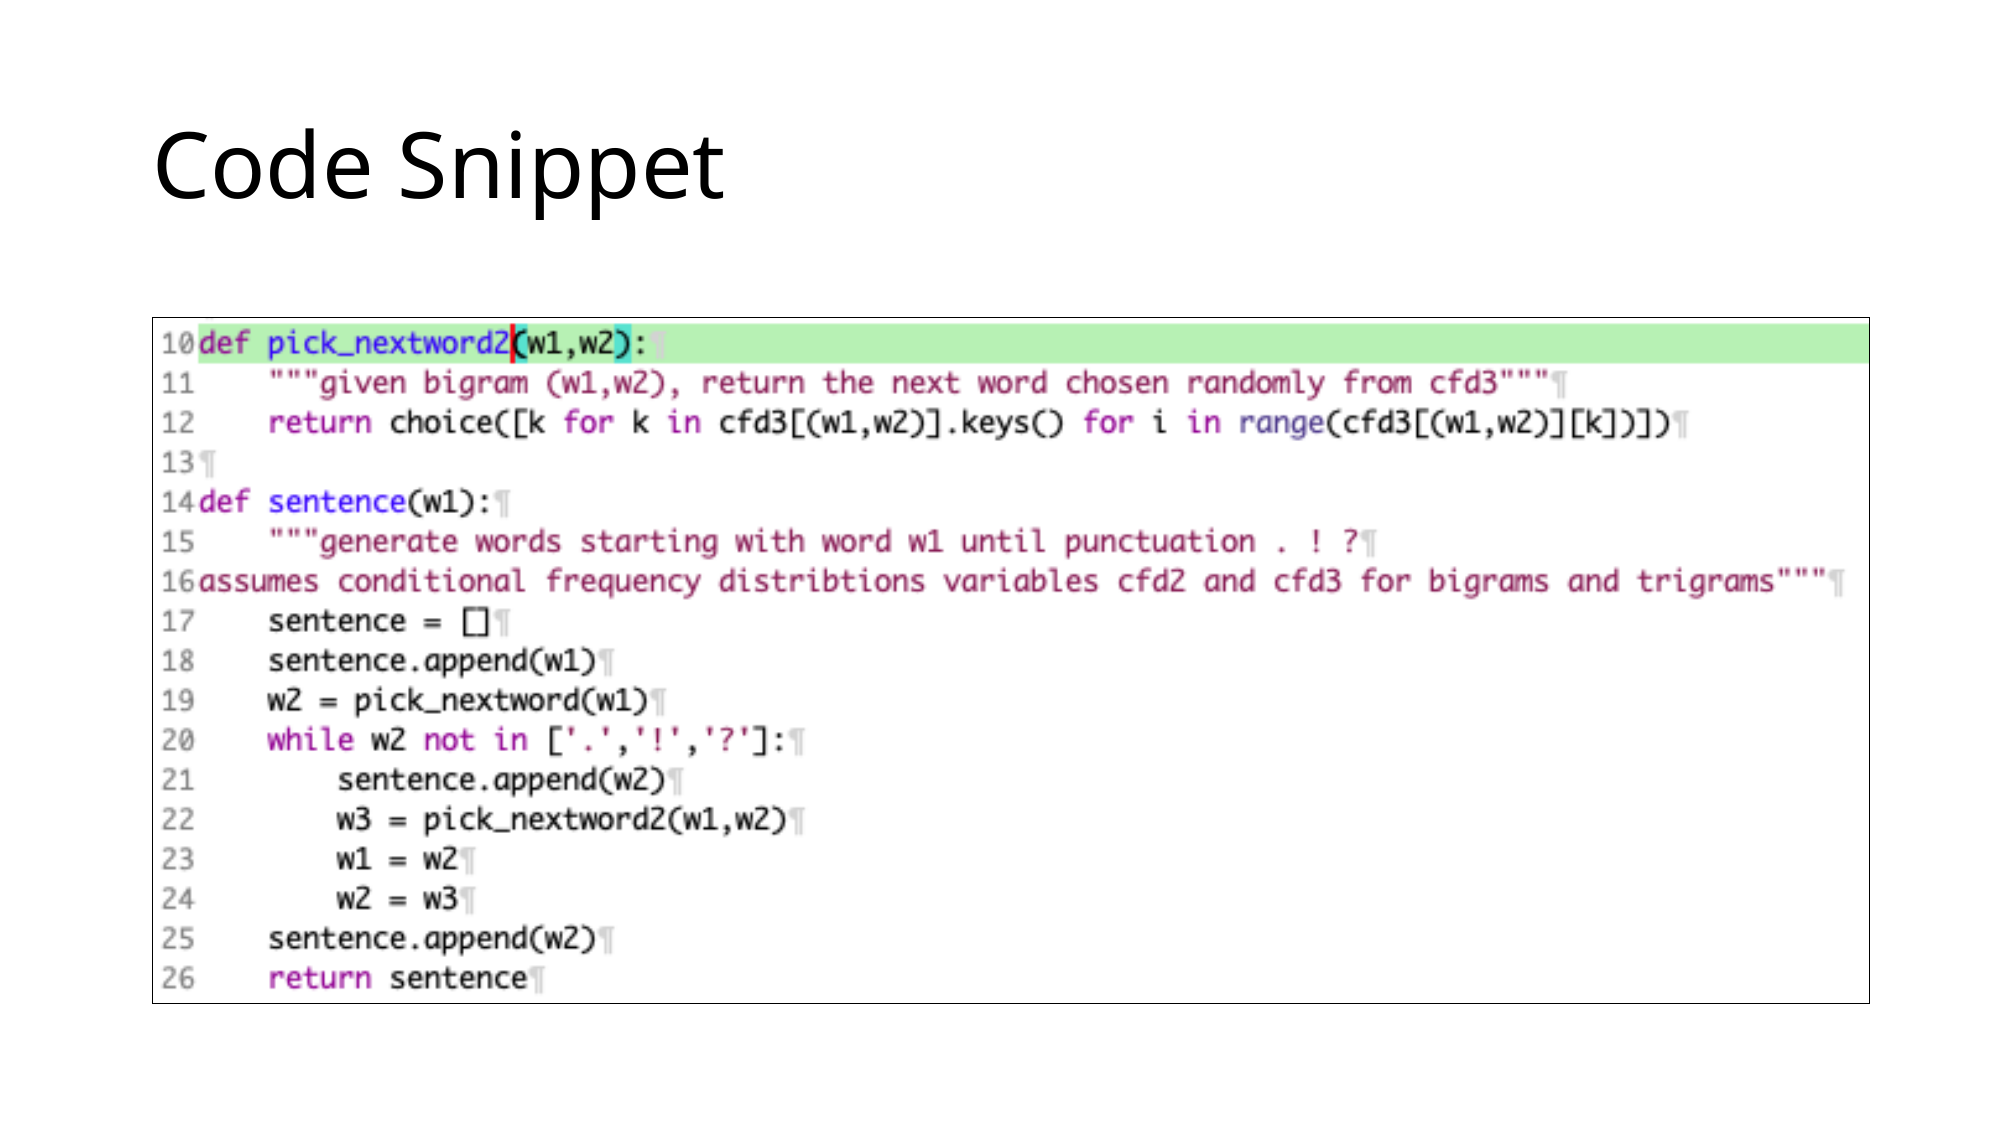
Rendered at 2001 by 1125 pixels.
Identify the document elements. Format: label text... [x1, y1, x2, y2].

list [151, 317, 1870, 1004]
title Code Snippet [137, 59, 1863, 278]
